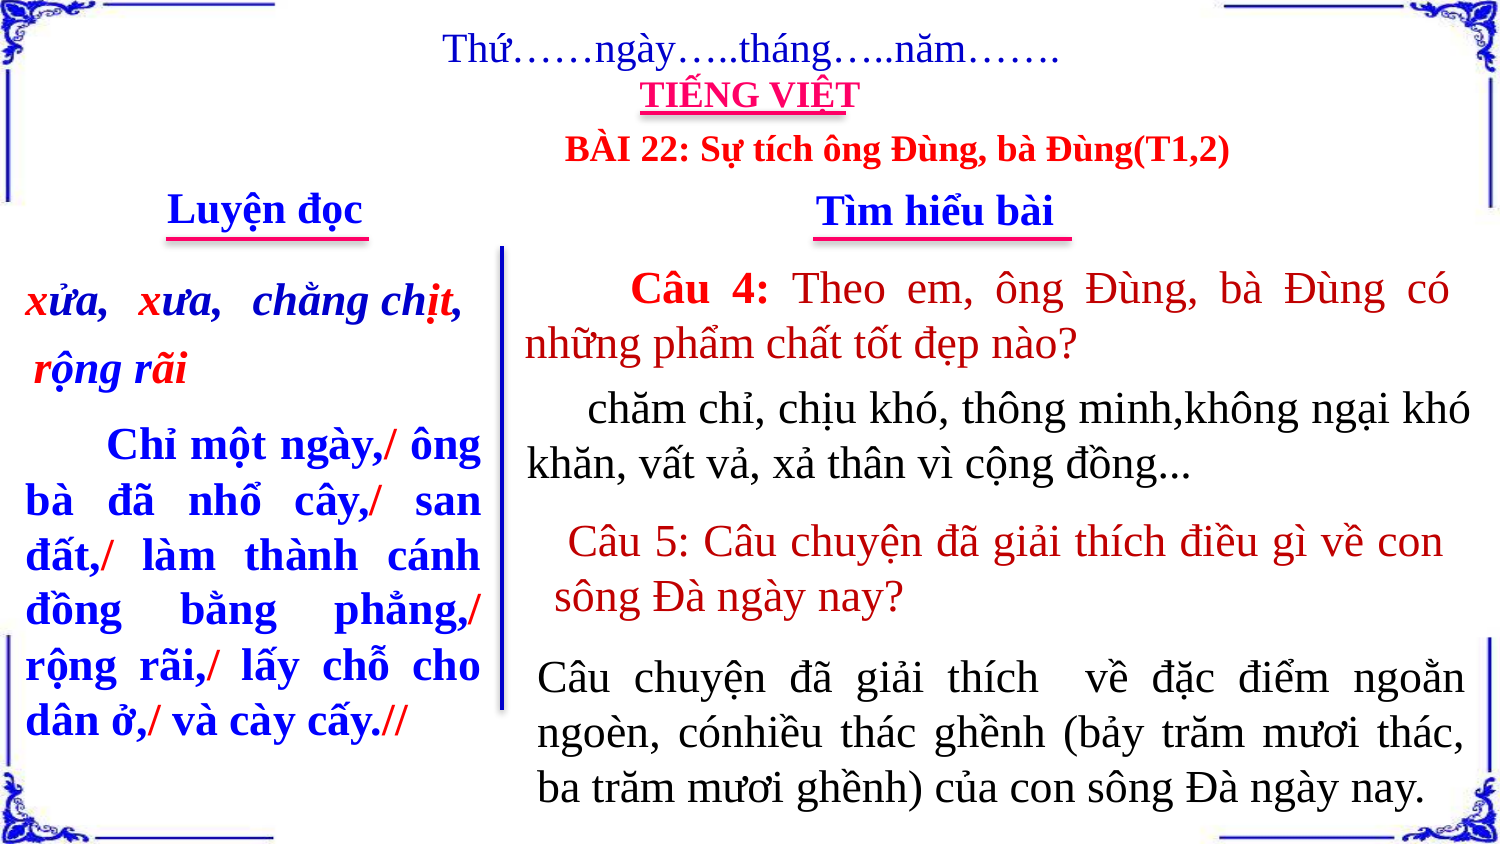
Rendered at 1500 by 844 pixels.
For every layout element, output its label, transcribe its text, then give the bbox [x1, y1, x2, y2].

text_box Chỉ một ngày,/ ông bà đã nhổ cây,/ san đất,/ làm thành cánh đồng bằng phẳng,/ rộng rãi,/ lấy chỗ cho dân ở,/ và cày cấy.// [17, 410, 491, 749]
text_box Câu 4: Theo em, ông Đùng, bà Đùng có những phẩm chất tốt đẹp nào? [516, 253, 1460, 427]
text_box Câu 5: Câu chuyện đã giải thích điều gì về con sông Đà ngày nay? [539, 502, 1460, 628]
picture [0, 0, 1500, 844]
text_box xửa, [17, 265, 130, 329]
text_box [154, 174, 376, 240]
text_box chăm chỉ, chịu khó, thông minh,không ngại khó khăn, vất vả, xả thân vì cộng đồng... [518, 373, 1481, 492]
text_box xưa, [130, 265, 244, 329]
text_box Câu chuyện đã giải thích về đặc điểm ngoằn ngoèn, cónhiều thác ghềnh (bảy trăm mươi thác, ba trăm mươi ghềnh) của con sông Đà ngày nay. [522, 638, 1481, 819]
text_box chằng chịt, [244, 265, 497, 329]
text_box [803, 175, 1072, 241]
text_box BÀI 22: Sự tích ông Đùng, bà Đùng(T1,2) [539, 116, 1256, 176]
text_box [425, 13, 1079, 124]
text_box rộng rãi [25, 333, 231, 397]
